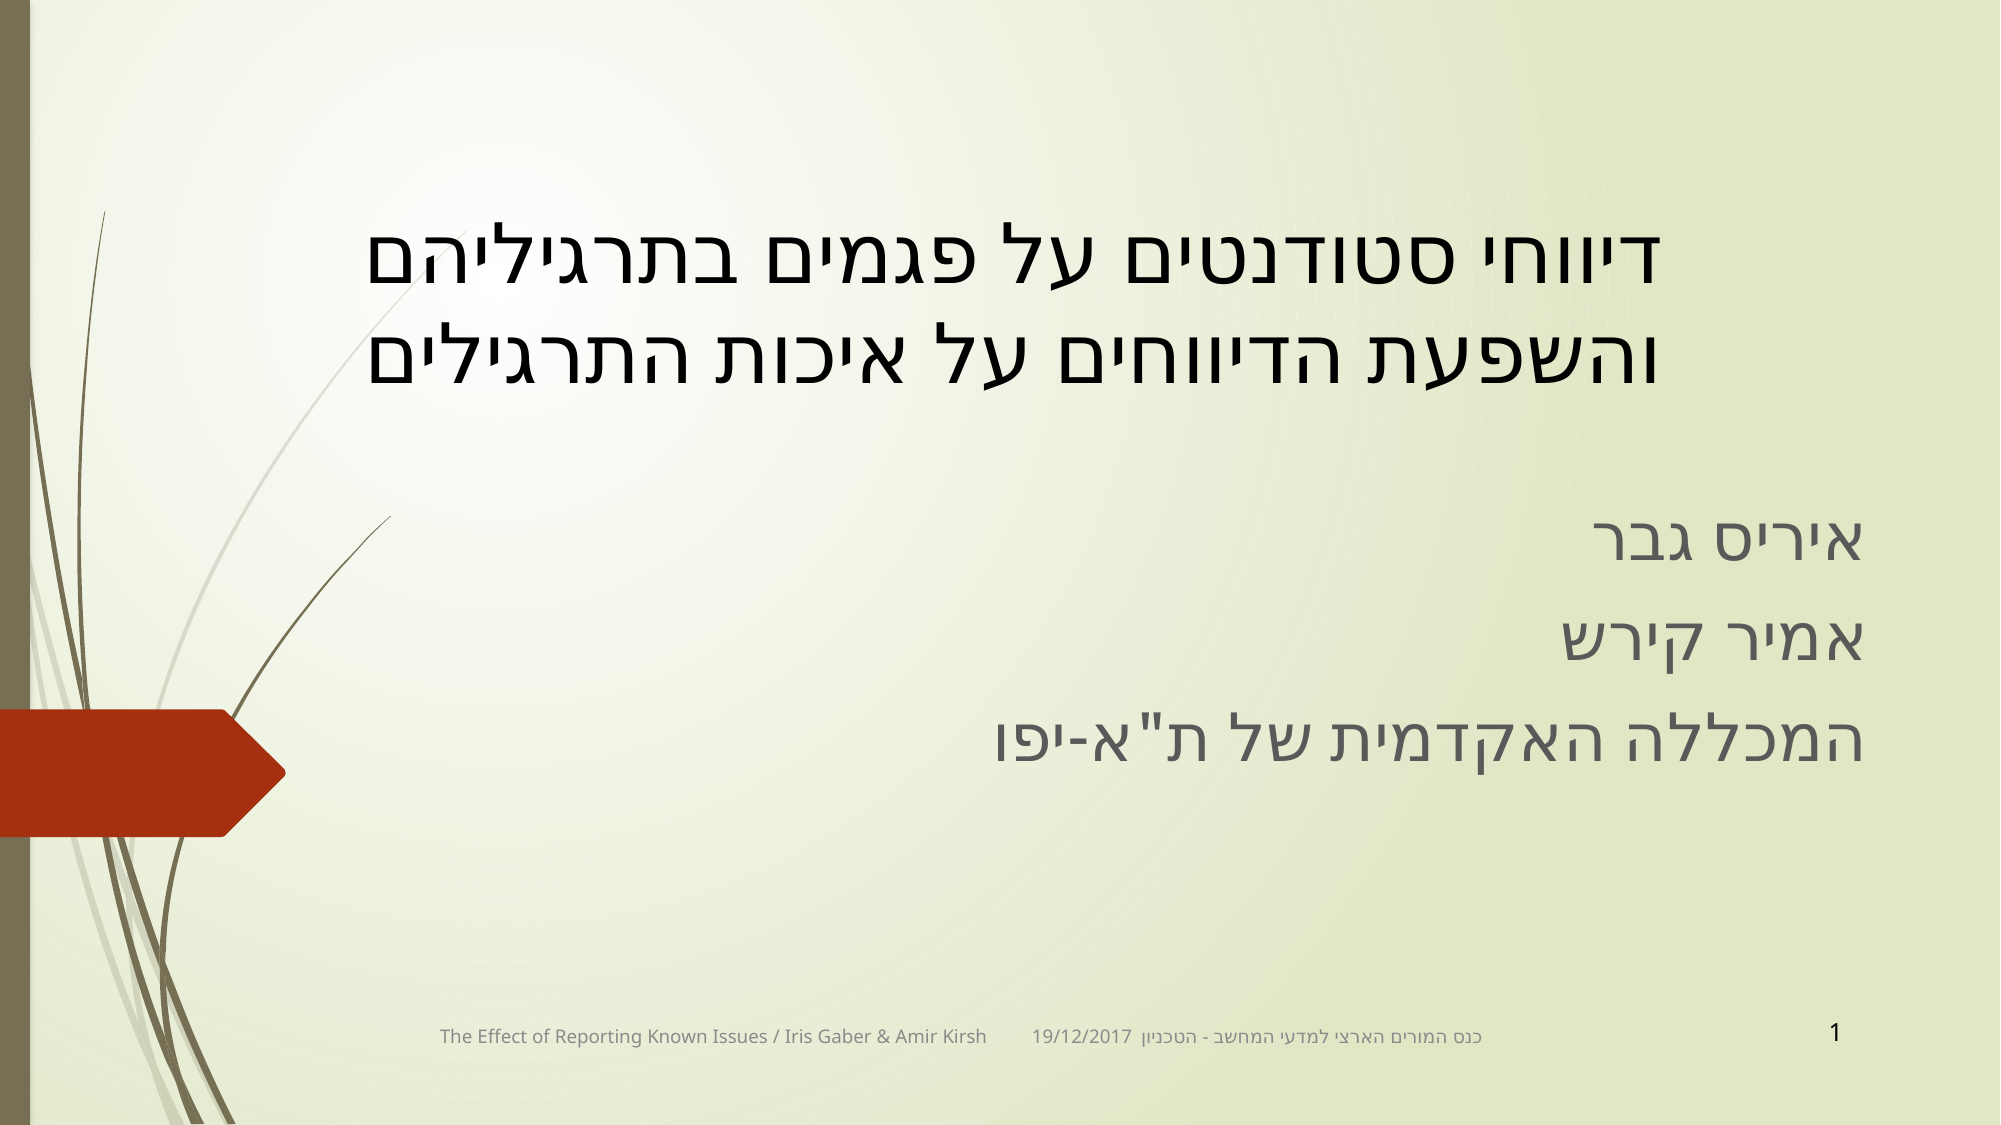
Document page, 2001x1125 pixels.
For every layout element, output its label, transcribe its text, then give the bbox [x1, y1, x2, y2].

title [385, 81, 1848, 485]
slide_number 1 [1729, 1003, 1858, 1064]
text_box דיווחי סטודנטים על פגמים בתרגיליהם והשפעת הדיווחים על איכות התרגילים [239, 192, 1679, 408]
footer The Effect of Reporting Known Issues / Iris Gaber & Amir Kirsh 19/12/2017 כנס המורים הארצי למדעי המחשב - הטכניון [424, 1006, 1675, 1067]
subtitle איריס גבר אמיר קירש המכללה האקדמית של ת"א-יפו [385, 485, 1883, 907]
